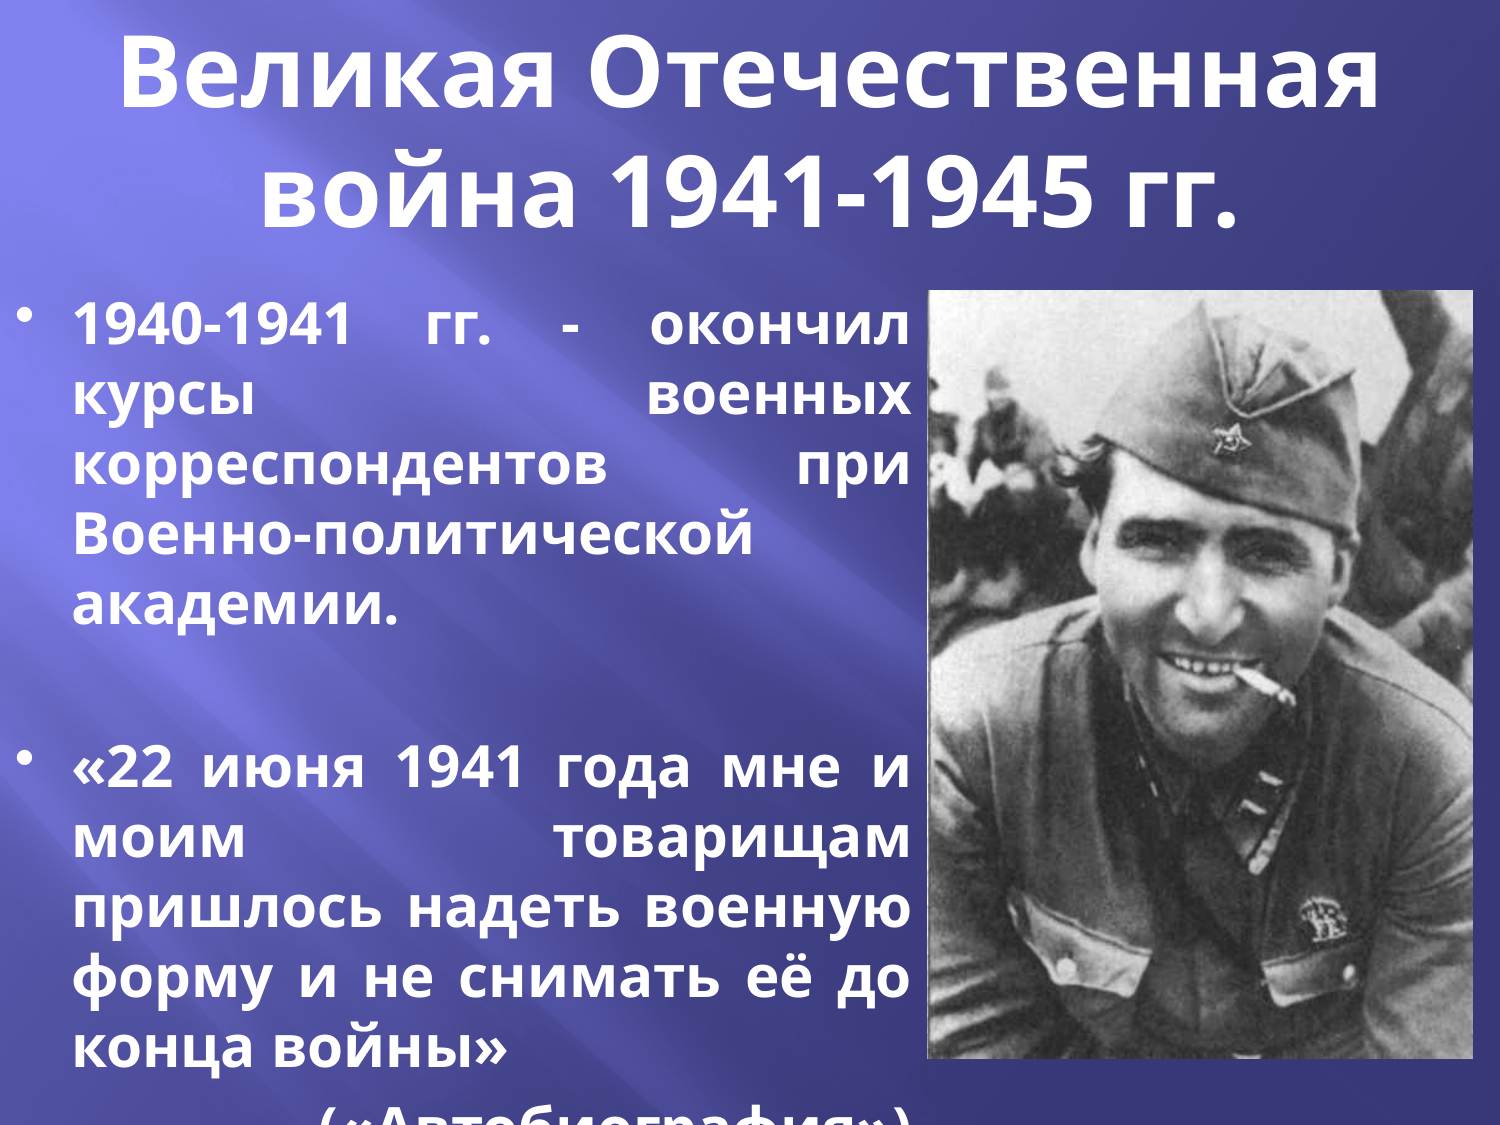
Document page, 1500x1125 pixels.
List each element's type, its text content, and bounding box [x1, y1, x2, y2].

text_box Великая Отечественная война 1941-1945 гг. [0, 0, 1500, 255]
text_box 1940-1941 гг. - окончил курсы военных корреспондентов при Военно-политической академии. «22 июня 1941 года мне и моим товарищам пришлось надеть военную форму и не снимать её до конца войны» («Автобиография») [0, 278, 928, 1125]
picture [926, 290, 1473, 1059]
